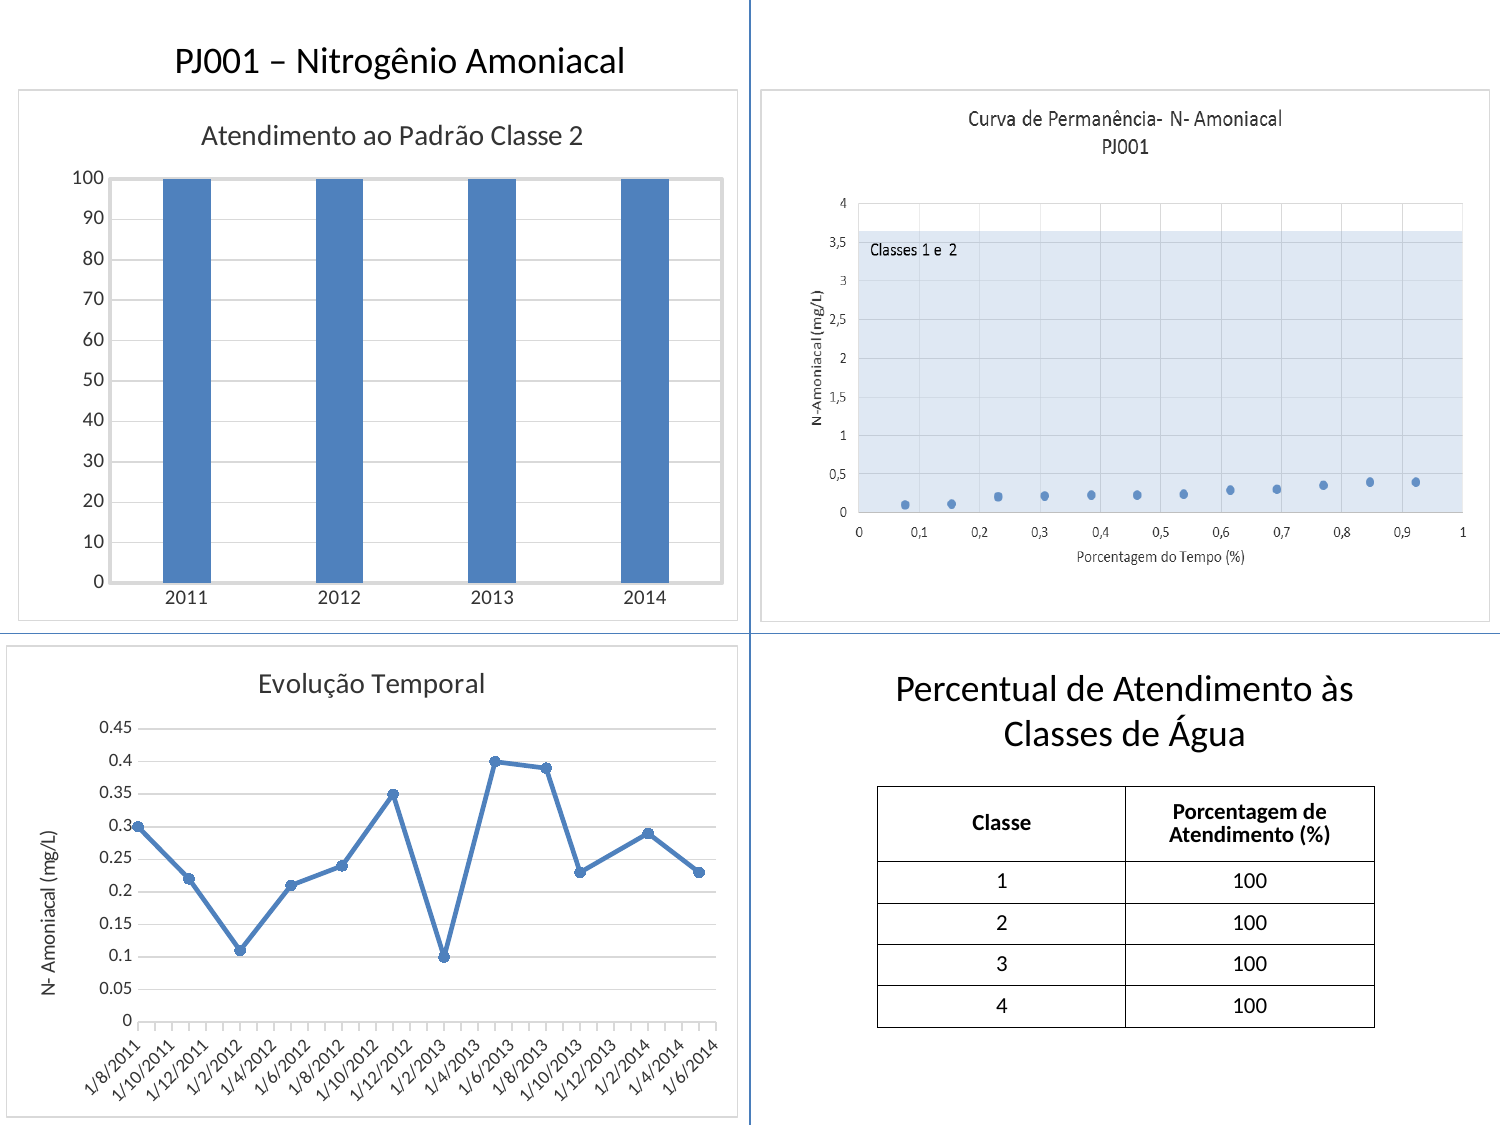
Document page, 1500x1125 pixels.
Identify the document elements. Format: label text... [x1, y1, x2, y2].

table_cell 2 [878, 904, 1125, 944]
table_cell 4 [878, 986, 1125, 1027]
text_box PJ001 – Nitrogênio Amoniacal [159, 28, 641, 87]
text_box Percentual de Atendimento às Classes de Água [865, 656, 1385, 762]
table_cell 3 [878, 945, 1125, 985]
table_cell 100 [1126, 945, 1374, 985]
table_header Classe [878, 787, 1125, 861]
chart [5, 644, 739, 1118]
table_cell 1 [878, 862, 1125, 903]
table_cell 100 [1126, 904, 1374, 944]
table_header Porcentagem de Atendimento (%) [1126, 787, 1374, 861]
picture [760, 89, 1490, 622]
table_cell 100 [1126, 862, 1374, 903]
table_cell 100 [1126, 986, 1374, 1027]
chart [17, 89, 739, 622]
